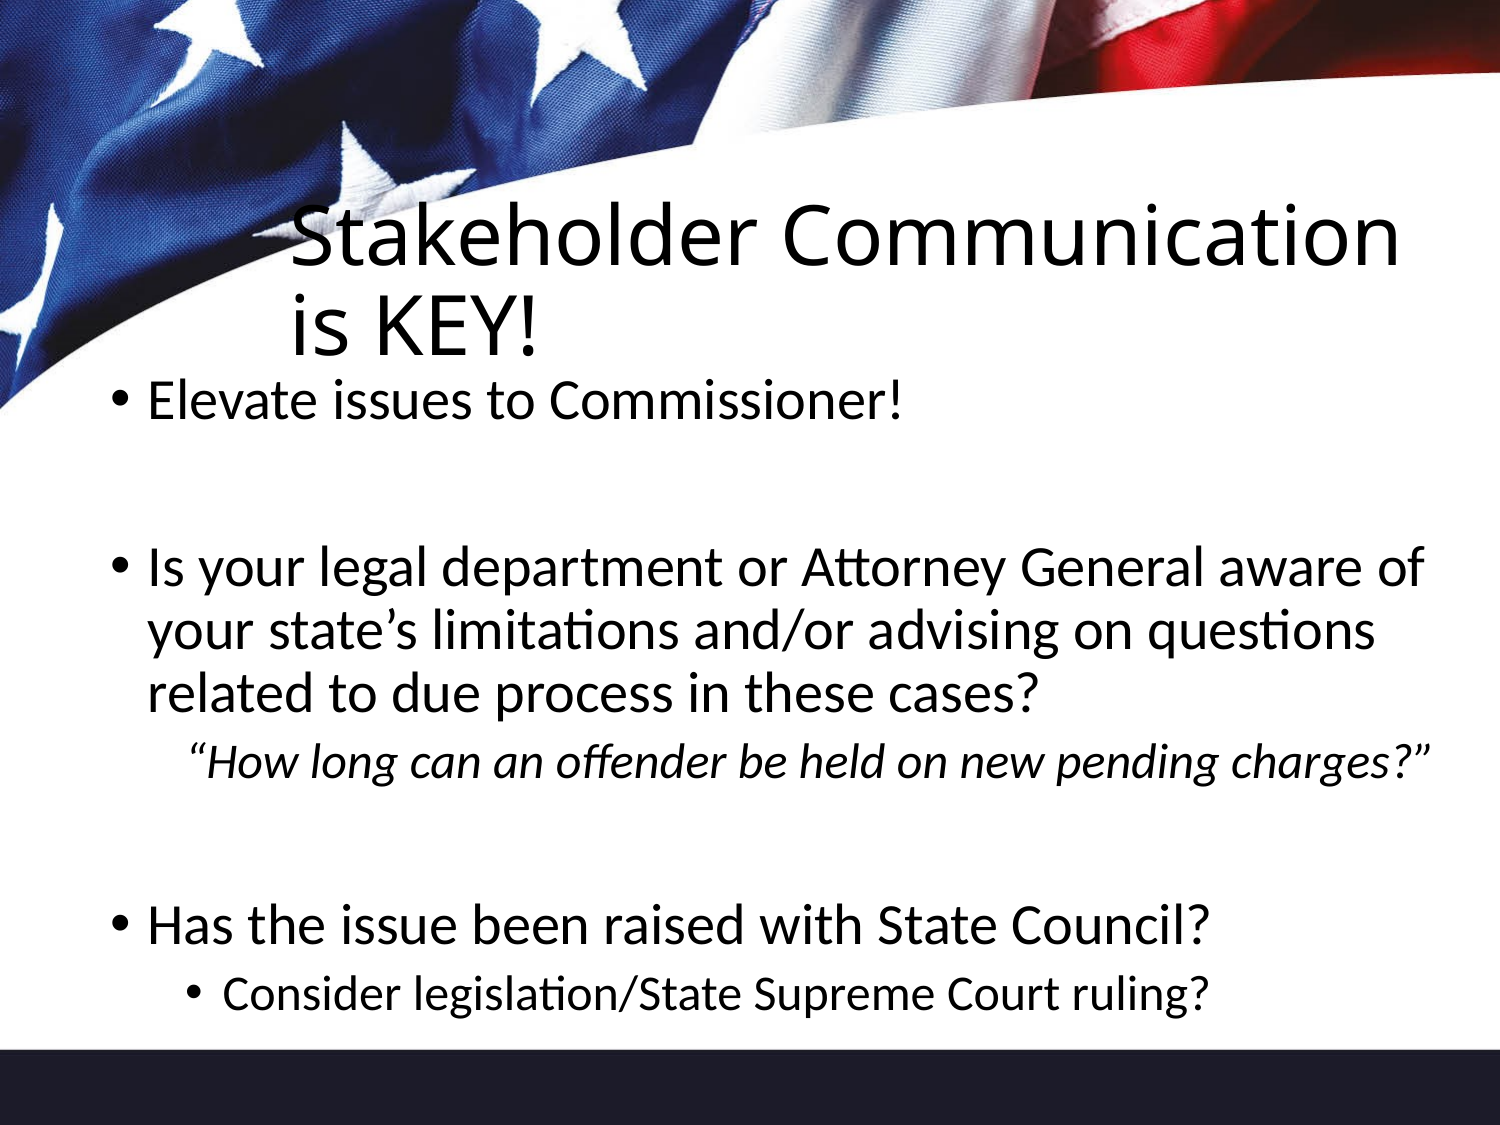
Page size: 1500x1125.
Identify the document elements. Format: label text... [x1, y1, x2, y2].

list Elevate issues to Commissioner! Is your legal department or Attorney General aware of your state’s limitations and/or advising on questions related to due process in these cases? “How long can an offender be held on new pending charges?” Has the issue been raised with State Council? Consider legislation/State Supreme Court ruling? [95, 361, 1459, 1071]
title Stakeholder Communication is KEY! [274, 226, 1500, 341]
picture [0, 0, 1500, 1125]
